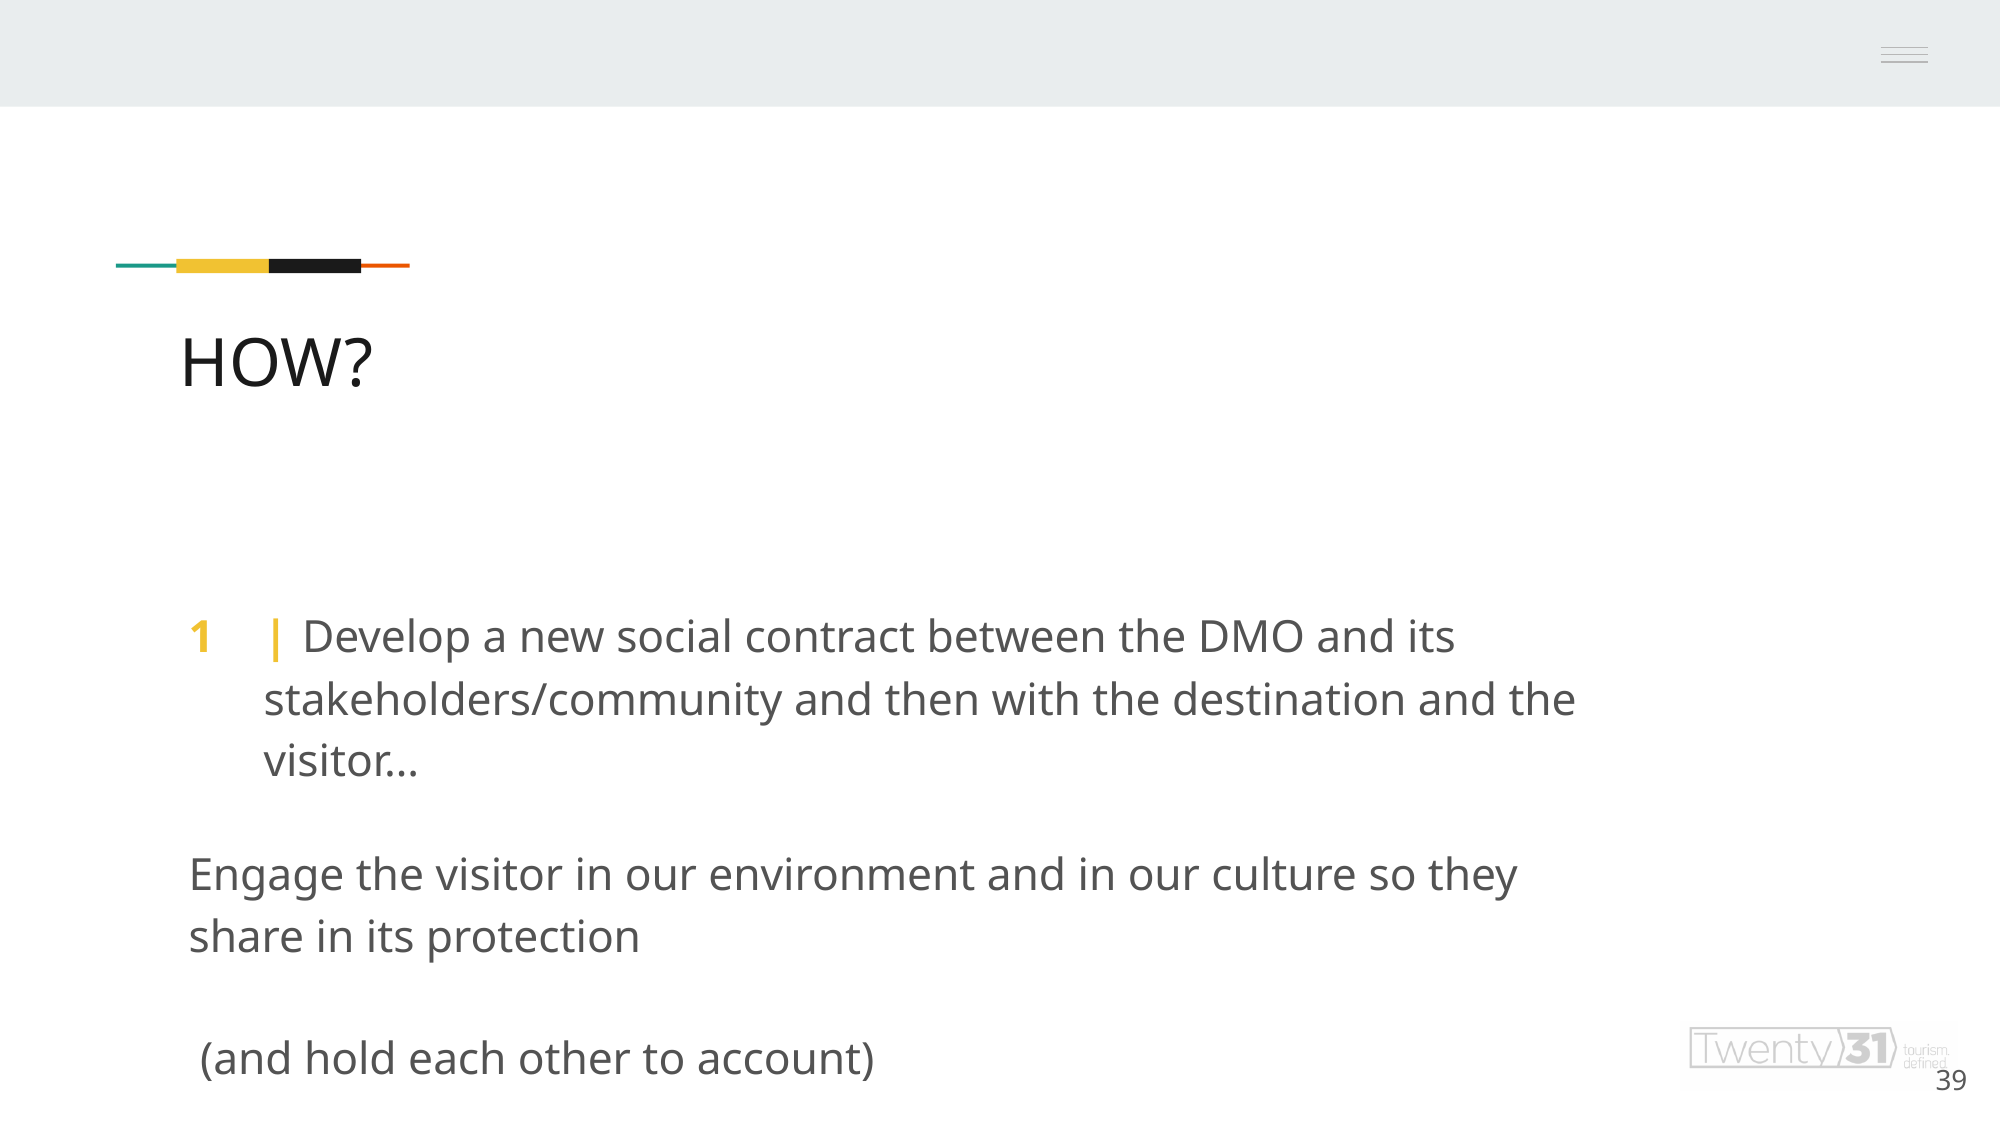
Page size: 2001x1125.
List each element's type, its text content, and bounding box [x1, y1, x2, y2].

title HOW? [159, 299, 1850, 475]
text_box [176, 258, 268, 274]
text_box [268, 258, 362, 274]
picture [1680, 1021, 1958, 1091]
slide_number 39 [1867, 1038, 1988, 1125]
text_box | Develop a new social contract between the DMO and its stakeholders/community and then with the destination and the visitor… Engage the visitor in our environment and in our culture so they share in its protection (and hold each other to account) [168, 573, 1659, 1071]
